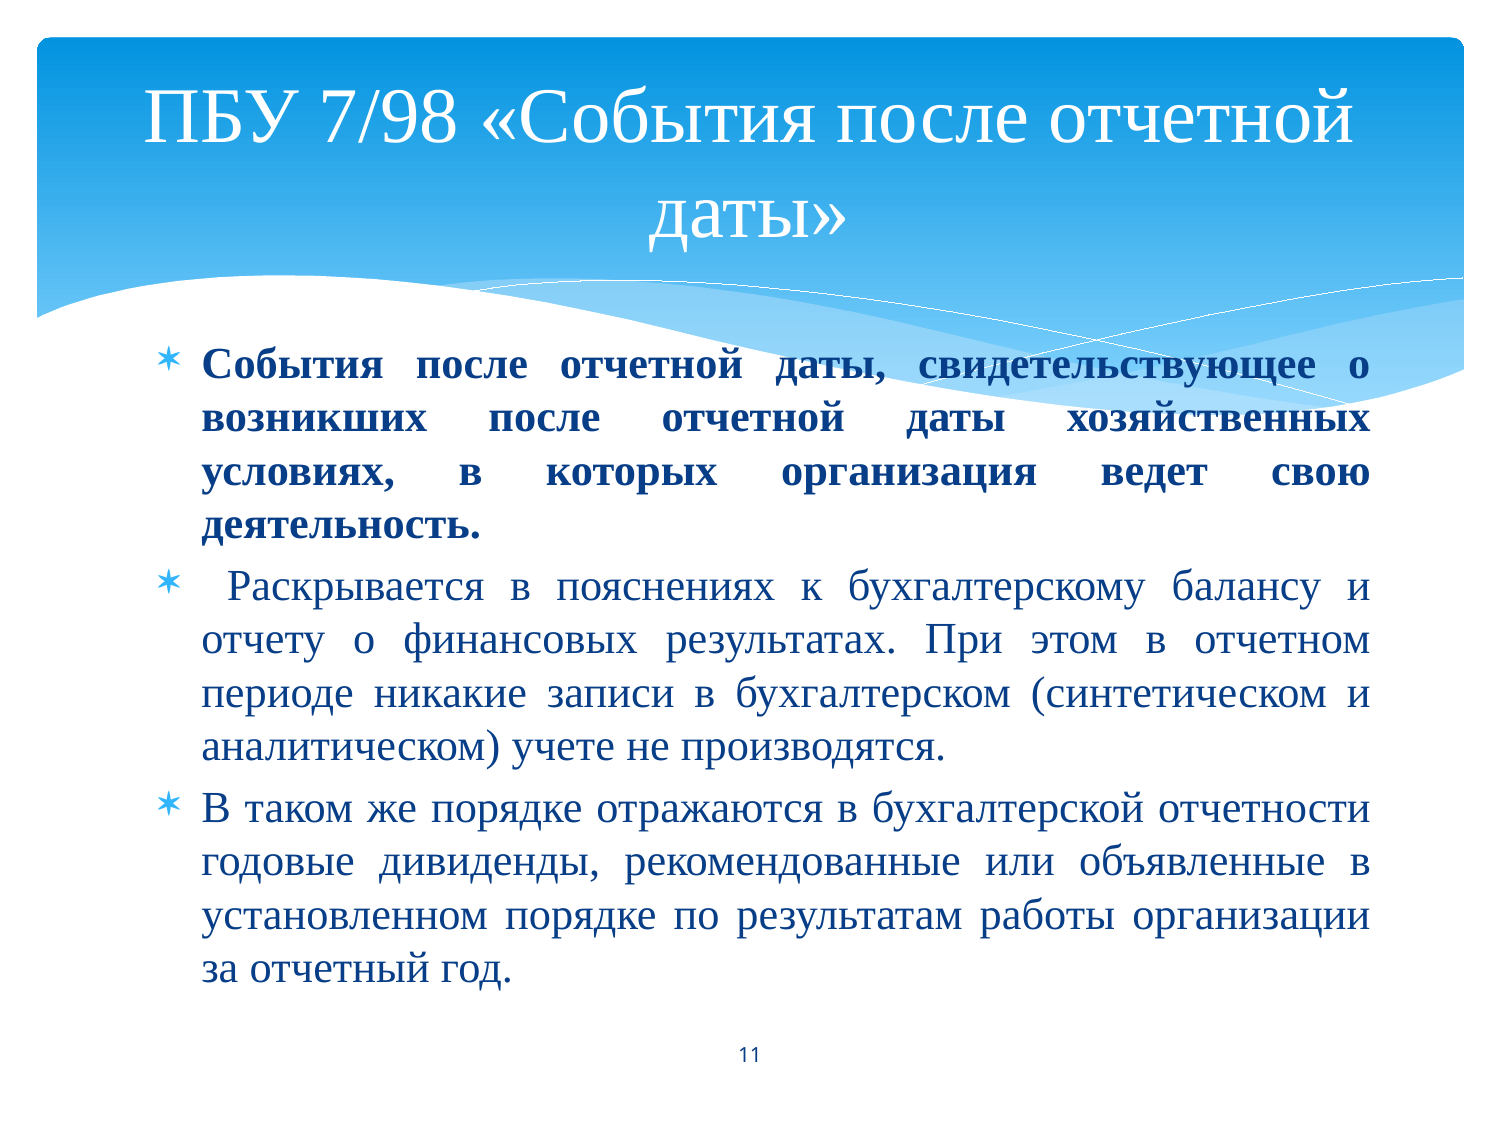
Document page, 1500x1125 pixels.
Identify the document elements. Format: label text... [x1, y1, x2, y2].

title ПБУ 7/98 «События после отчетной даты» [75, 55, 1425, 261]
slide_number 11 [654, 1025, 846, 1086]
list События после отчетной даты, свидетельствующее о возникших после отчетной даты хозяйственных условиях, в которых организация ведет свою деятельность. Раскрывается в пояснениях к бухгалтерскому балансу и отчету о финансовых результатах. При этом в отчетном периоде никакие записи в бухгалтерском (синтетическом и аналитическом) учете не производятся. В таком же порядке отражаются в бухгалтерской отчетности годовые дивиденды, рекомендованные или объявленные в установленном порядке по результатам работы организации за отчетный год. [143, 326, 1388, 1005]
